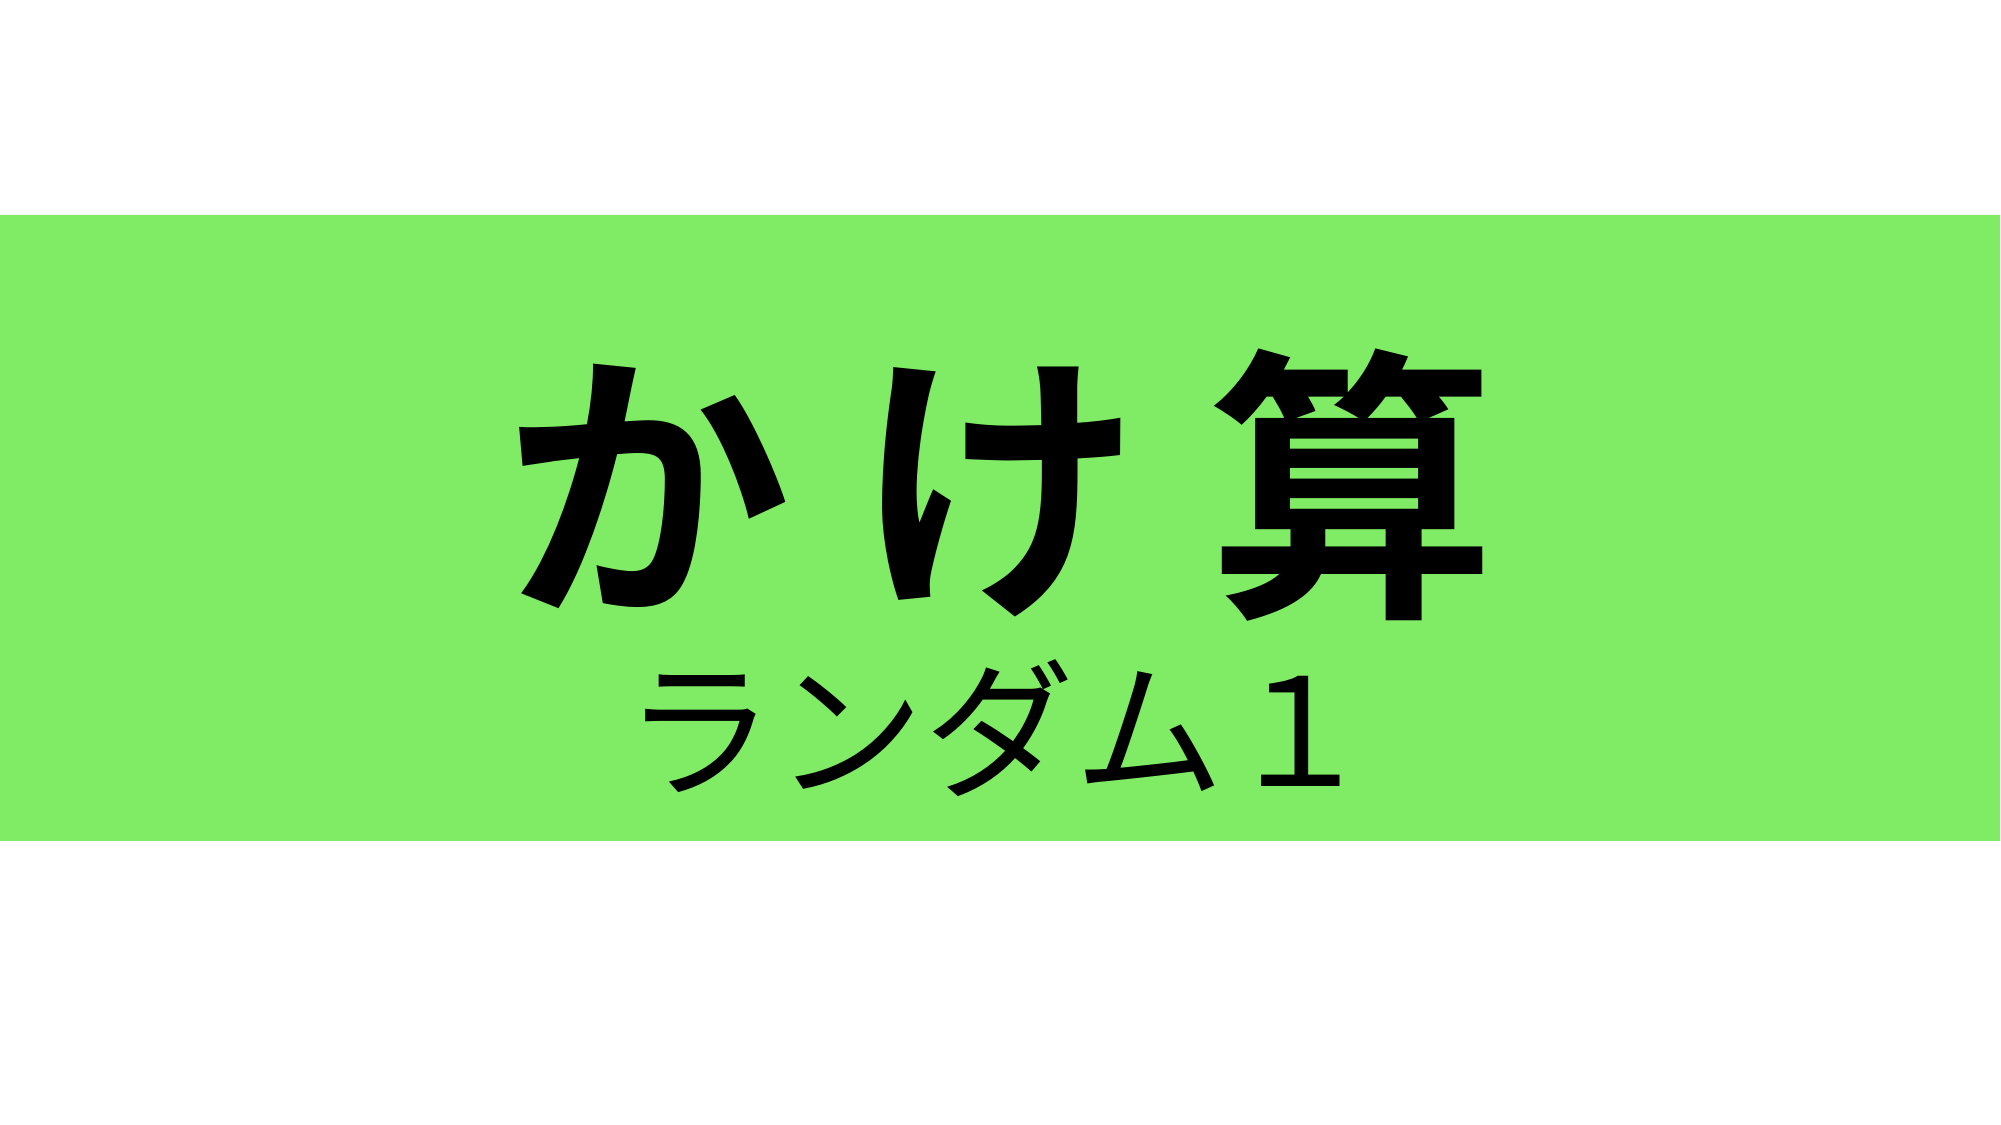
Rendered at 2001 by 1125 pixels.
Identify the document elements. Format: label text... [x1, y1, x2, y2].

text_box か け 算 [488, 300, 1512, 661]
text_box ランダム１ [610, 628, 1390, 824]
text_box [0, 214, 2000, 842]
